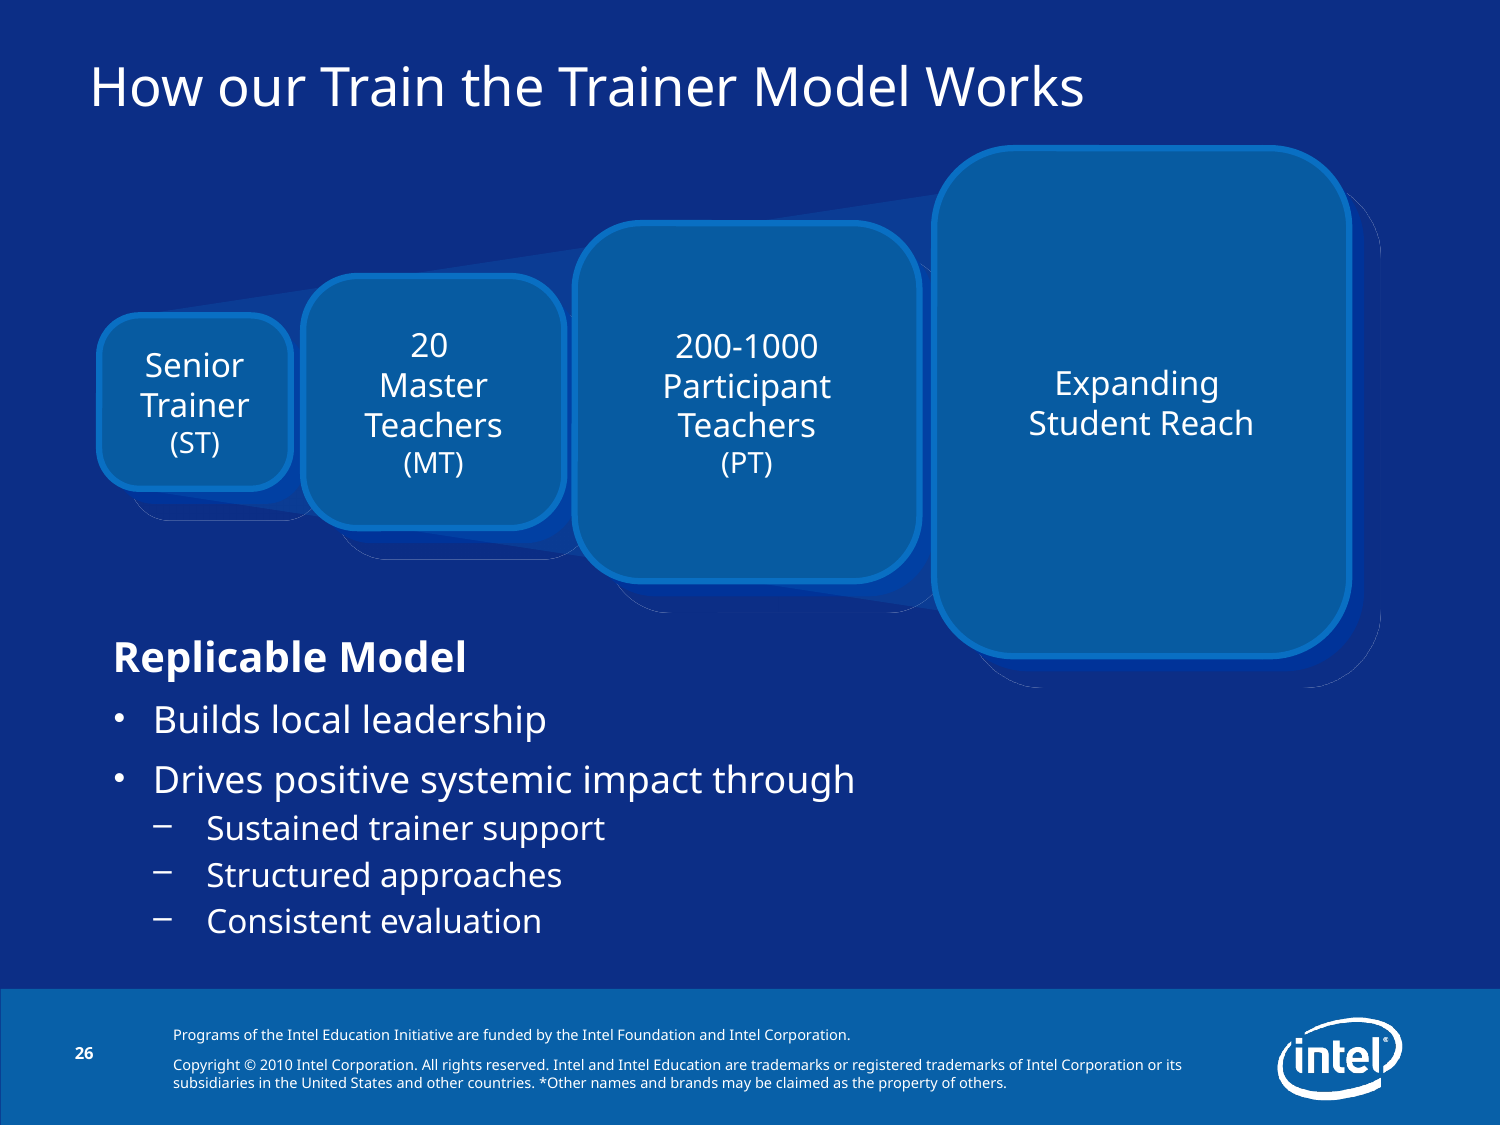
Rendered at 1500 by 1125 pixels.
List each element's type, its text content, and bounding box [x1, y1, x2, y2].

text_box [98, 147, 1350, 657]
slide_number 26 [74, 1042, 144, 1094]
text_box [113, 163, 1365, 672]
text_box How our Train the Trainer Model Works [74, 44, 1426, 191]
text_box Replicable Model Builds local leadership Drives positive systemic impact through Sustained trainer support Structured approaches Consistent evaluation [97, 623, 1418, 938]
picture [1252, 992, 1427, 1125]
